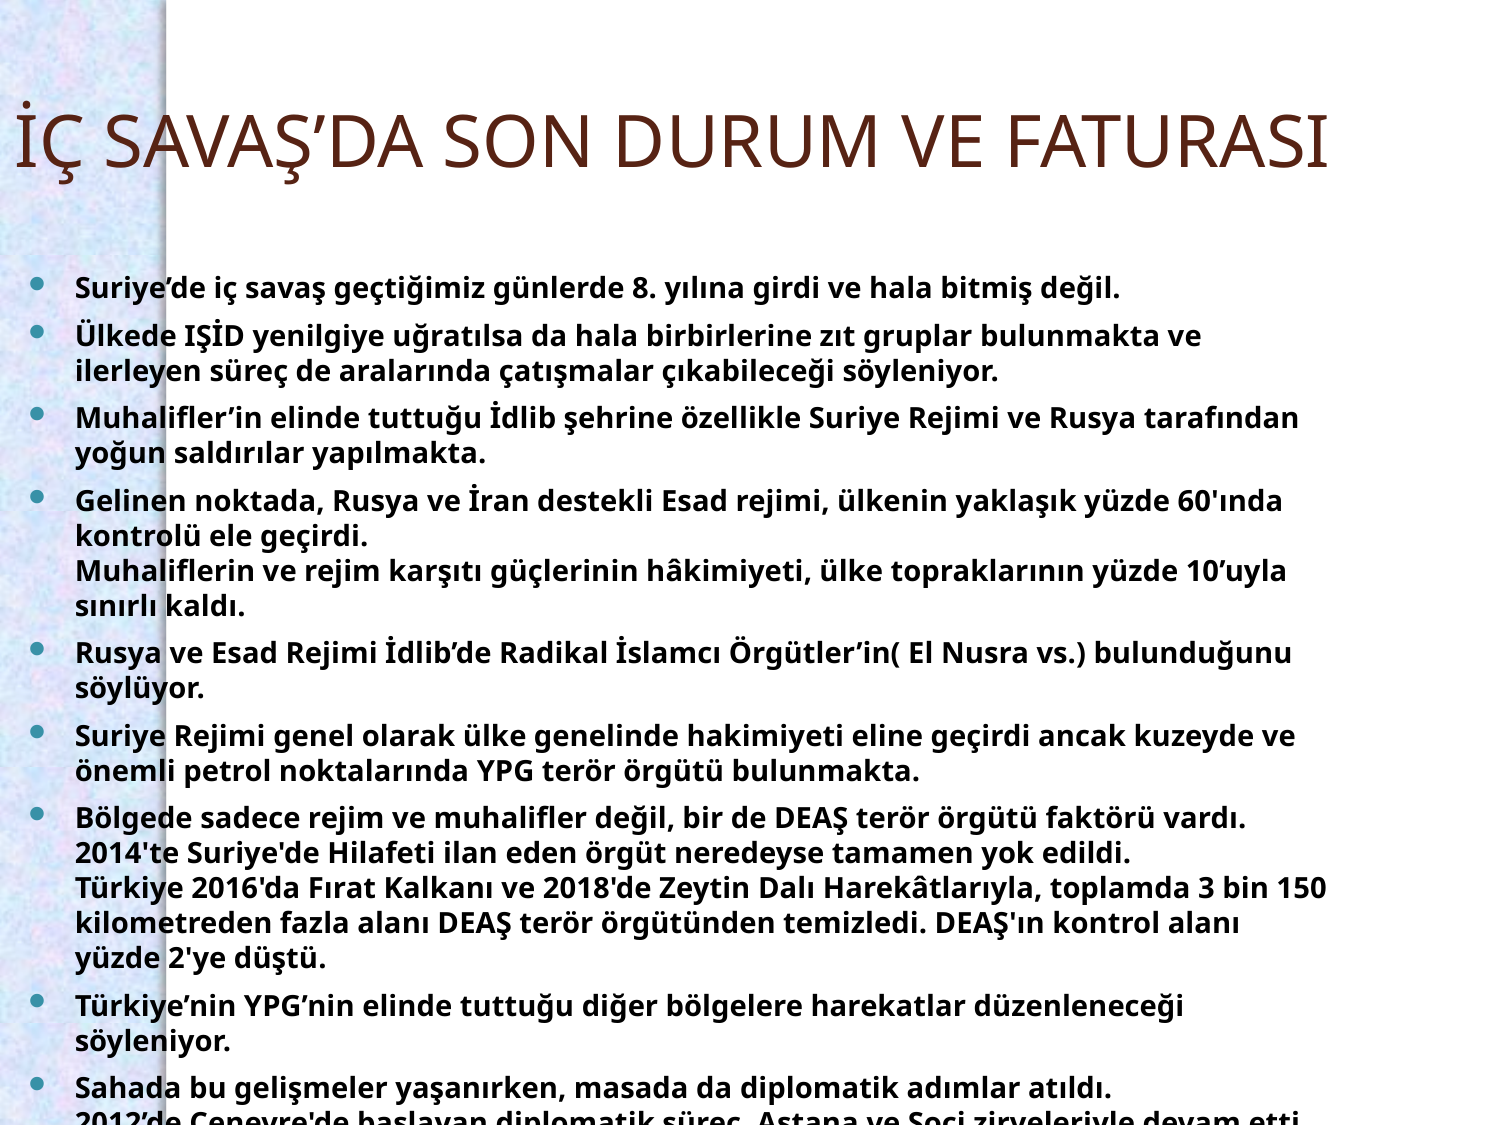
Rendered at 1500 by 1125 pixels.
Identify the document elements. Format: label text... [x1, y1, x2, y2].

title İÇ SAVAŞ’DA SON DURUM VE FATURASI [0, 45, 1350, 233]
list Suriye’de iç savaş geçtiğimiz günlerde 8. yılına girdi ve hala bitmiş değil. Ülkede IŞİD yenilgiye uğratılsa da hala birbirlerine zıt gruplar bulunmakta ve ilerleyen süreç de aralarında çatışmalar çıkabileceği söyleniyor. Muhalifler’in elinde tuttuğu İdlib şehrine özellikle Suriye Rejimi ve Rusya tarafından yoğun saldırılar yapılmakta. Gelinen noktada, Rusya ve İran destekli Esad rejimi, ülkenin yaklaşık yüzde 60'ında kontrolü ele geçirdi. Muhaliflerin ve rejim karşıtı güçlerinin hâkimiyeti, ülke topraklarının yüzde 10’uyla sınırlı kaldı. Rusya ve Esad Rejimi İdlib’de Radikal İslamcı Örgütler’in( El Nusra vs.) bulunduğunu söylüyor. Suriye Rejimi genel olarak ülke genelinde hakimiyeti eline geçirdi ancak kuzeyde ve önemli petrol noktalarında YPG terör örgütü bulunmakta. Bölgede sadece rejim ve muhalifler değil, bir de DEAŞ terör örgütü faktörü vardı. 2014'te Suriye'de Hilafeti ilan eden örgüt neredeyse tamamen yok edildi. Türkiye 2016'da Fırat Kalkanı ve 2018'de Zeytin Dalı Harekâtlarıyla, toplamda 3 bin 150 kilometreden fazla alanı DEAŞ terör örgütünden temizledi. DEAŞ'ın kontrol alanı yüzde 2'ye düştü. Türkiye’nin YPG’nin elinde tuttuğu diğer bölgelere harekatlar düzenleneceği söyleniyor. Sahada bu gelişmeler yaşanırken, masada da diplomatik adımlar atıldı. 2012’de Cenevre'de başlayan diplomatik süreç, Astana ve Soçi zirveleriyle devam etti. Suriye’de bir anayasa komitesi kurulması kararı alındı. [0, 262, 1350, 1005]
